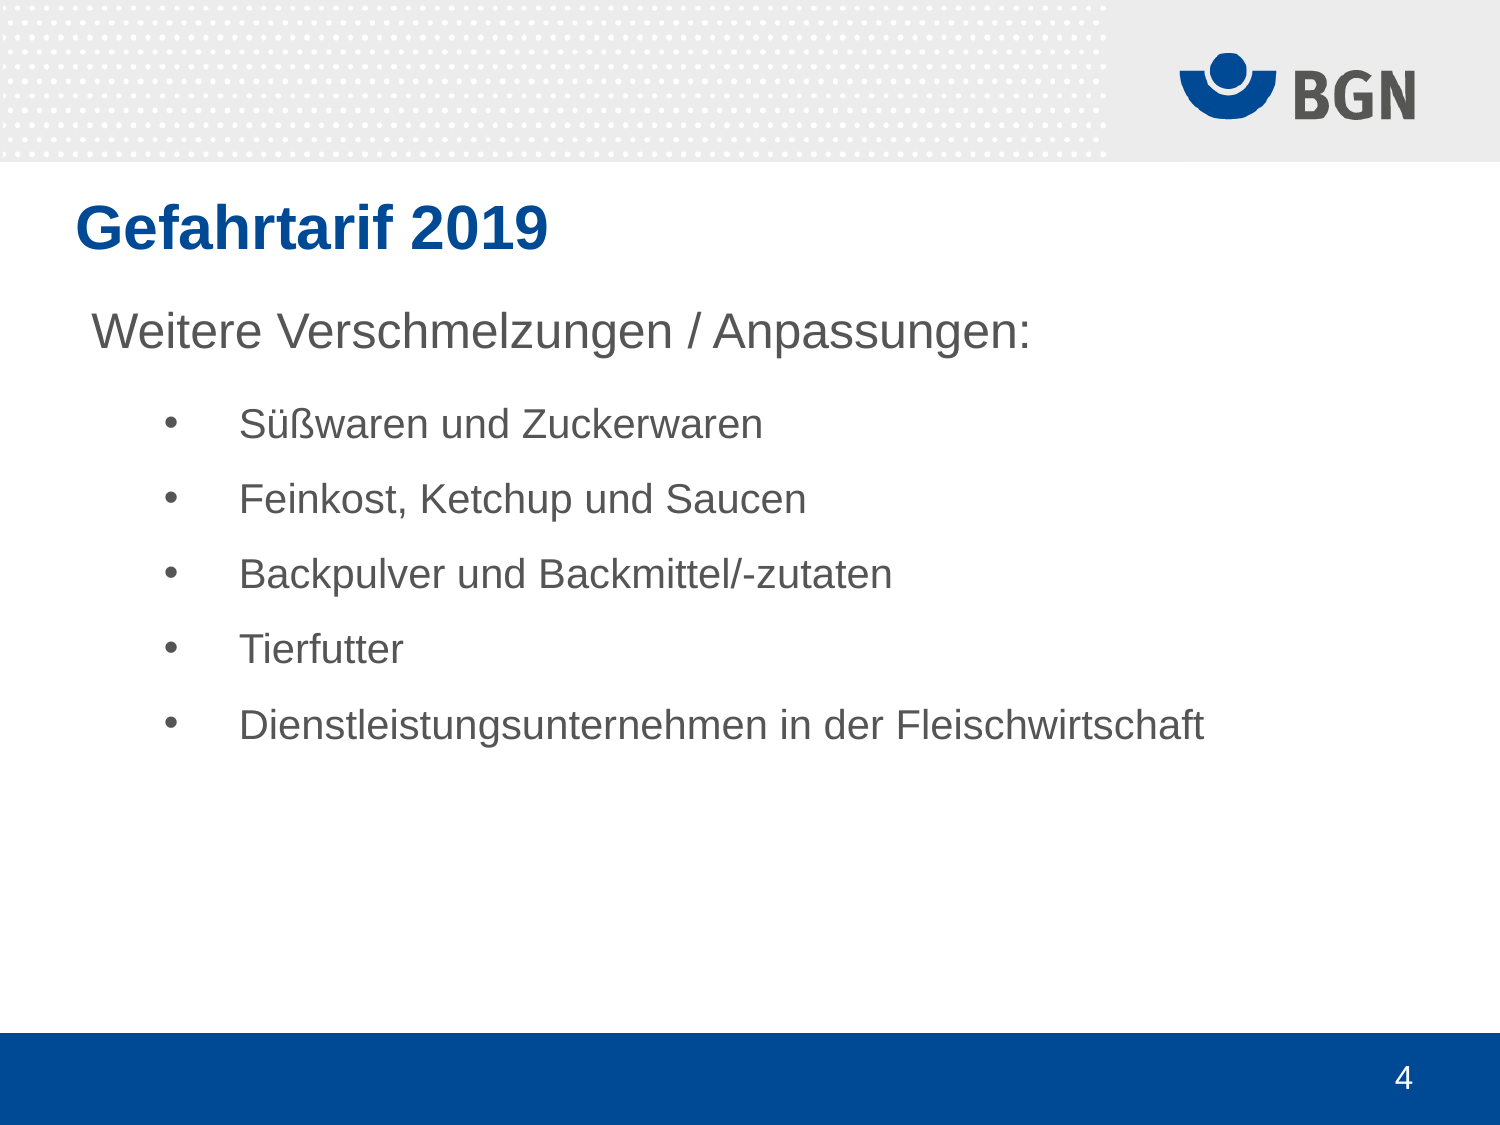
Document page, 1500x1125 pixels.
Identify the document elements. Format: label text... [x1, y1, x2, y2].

text_box Weitere Verschmelzungen / Anpassungen: [76, 290, 1376, 366]
slide_number 4 [1257, 1046, 1414, 1106]
picture [0, 0, 1500, 162]
list Süßwaren und Zuckerwaren Feinkost, Ketchup und Saucen Backpulver und Backmittel/-zutaten Tierfutter Dienstleistungsunternehmen in der Fleischwirtschaft [76, 397, 1427, 976]
title Gefahrtarif 2019 [75, 165, 1425, 284]
